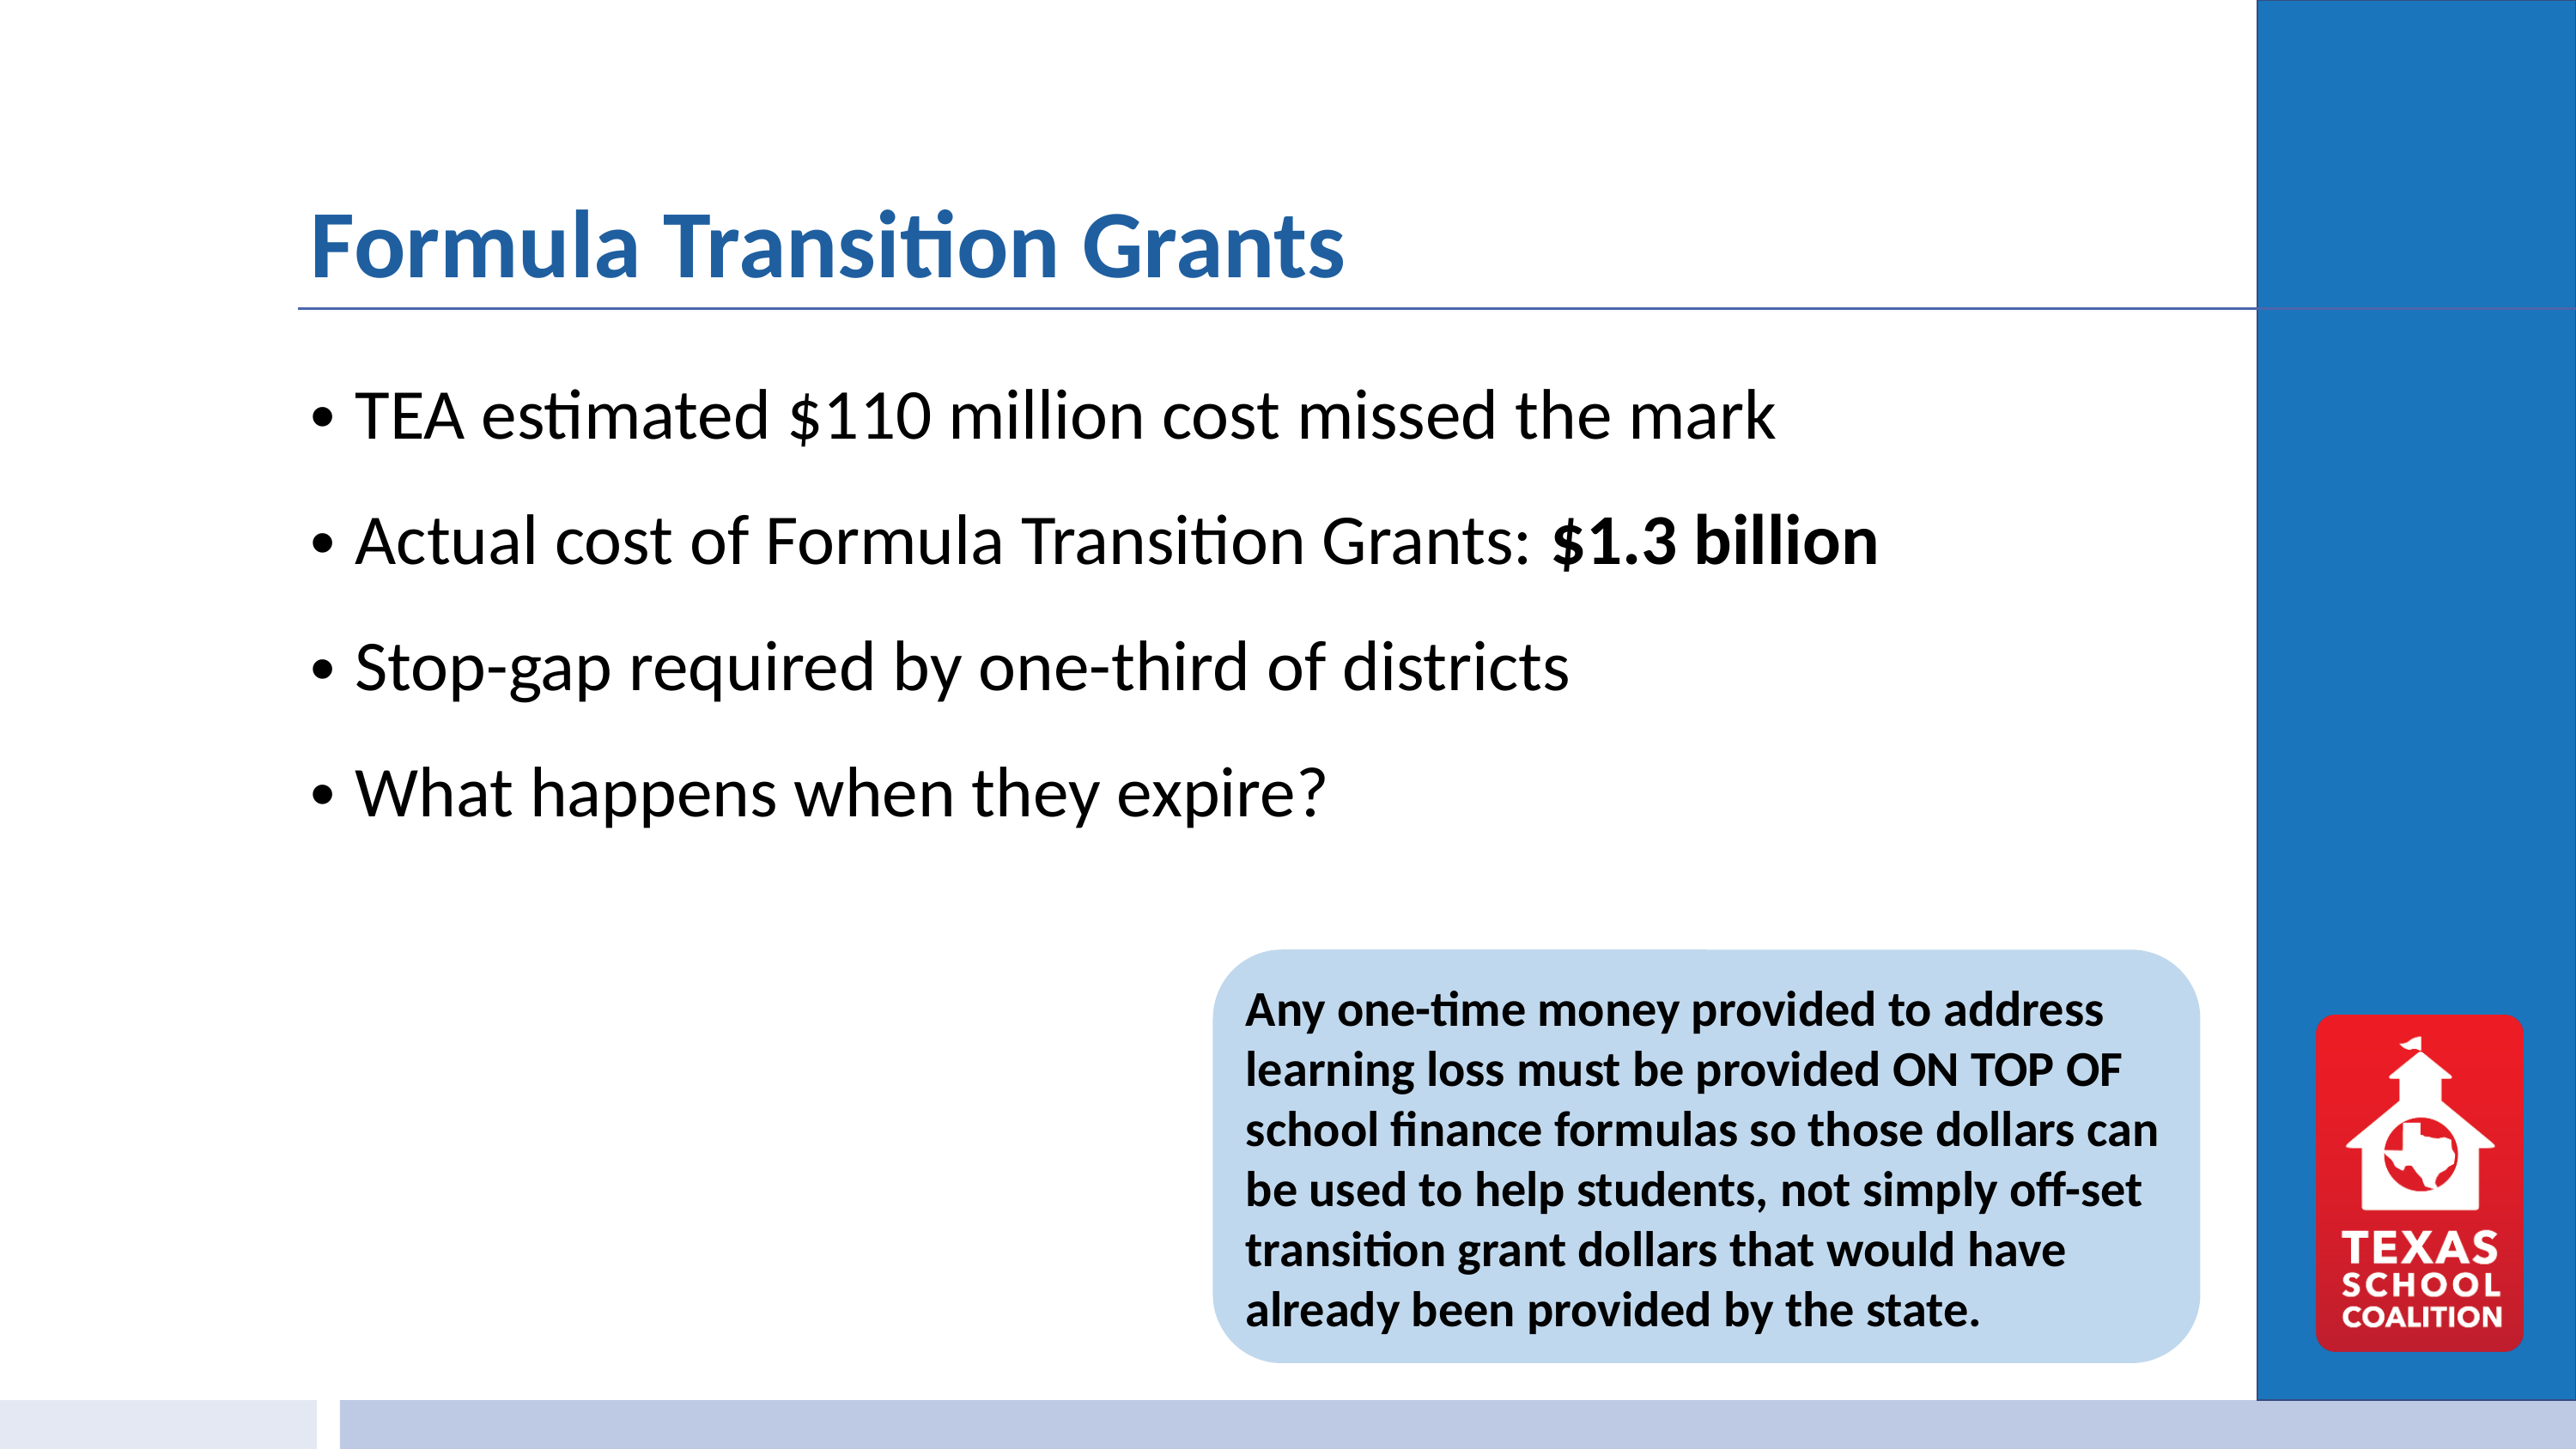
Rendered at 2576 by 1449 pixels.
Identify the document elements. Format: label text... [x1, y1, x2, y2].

list TEA estimated $110 million cost missed the mark Actual cost of Formula Transition Grants: $1.3 billion Stop-gap required by one-third of districts What happens when they expire? [297, 380, 2223, 1307]
title Formula Transition Grants [297, 58, 2258, 309]
picture [2316, 1015, 2524, 1352]
text_box Any one-time money provided to address learning loss must be provided ON TOP OF school finance formulas so those dollars can be used to help students, not simply off-set transition grant dollars that would have already been provided by the state. [1212, 949, 2201, 1363]
